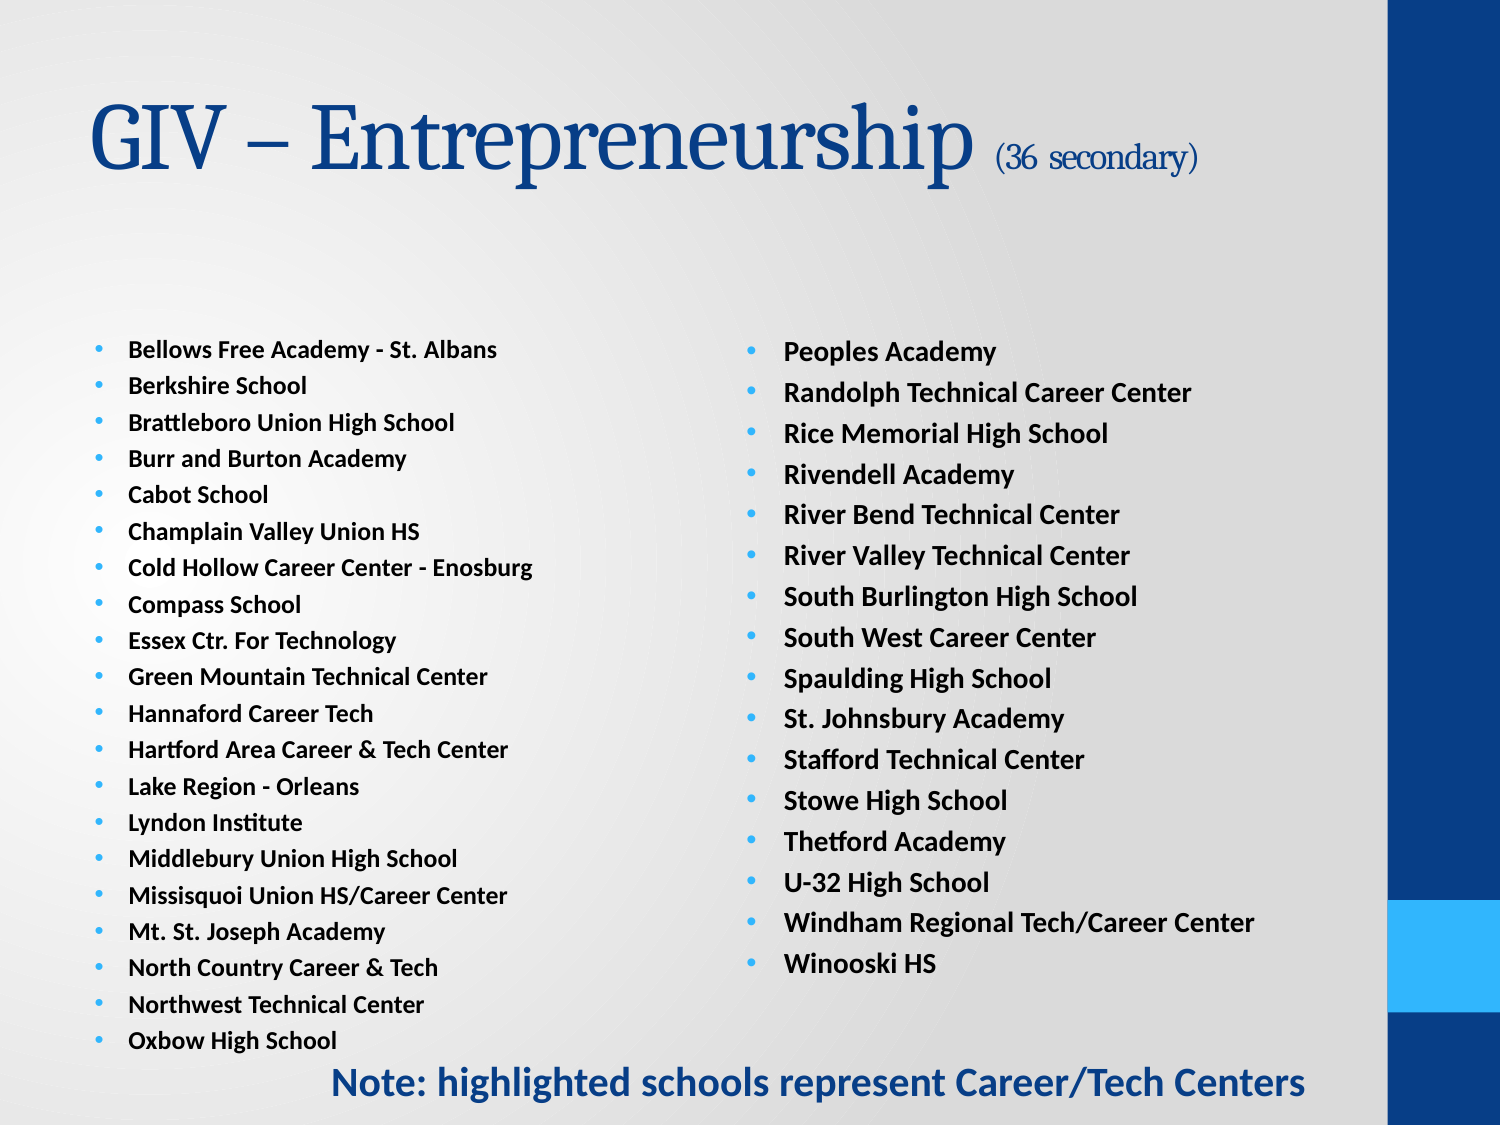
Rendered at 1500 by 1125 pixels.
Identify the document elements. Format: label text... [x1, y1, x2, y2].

list Bellows Free Academy - St. Albans Berkshire School Brattleboro Union High School Burr and Burton Academy Cabot School Champlain Valley Union HS Cold Hollow Career Center - Enosburg Compass School Essex Ctr. For Technology Green Mountain Technical Center Hannaford Career Tech Hartford Area Career & Tech Center Lake Region - Orleans Lyndon Institute Middlebury Union High School Missisquoi Union HS/Career Center Mt. St. Joseph Academy North Country Career & Tech Northwest Technical Center Oxbow High School [62, 324, 663, 1063]
list Peoples Academy Randolph Technical Career Center Rice Memorial High School Rivendell Academy River Bend Technical Center River Valley Technical Center South Burlington High School South West Career Center Spaulding High School St. Johnsbury Academy Stafford Technical Center Stowe High School Thetford Academy U-32 High School Windham Regional Tech/Career Center Winooski HS [712, 324, 1325, 999]
list Note: highlighted schools represent Career/Tech Centers [275, 1020, 1363, 1113]
title GIV – Entrepreneurship (36 secondary) [75, 37, 1325, 225]
